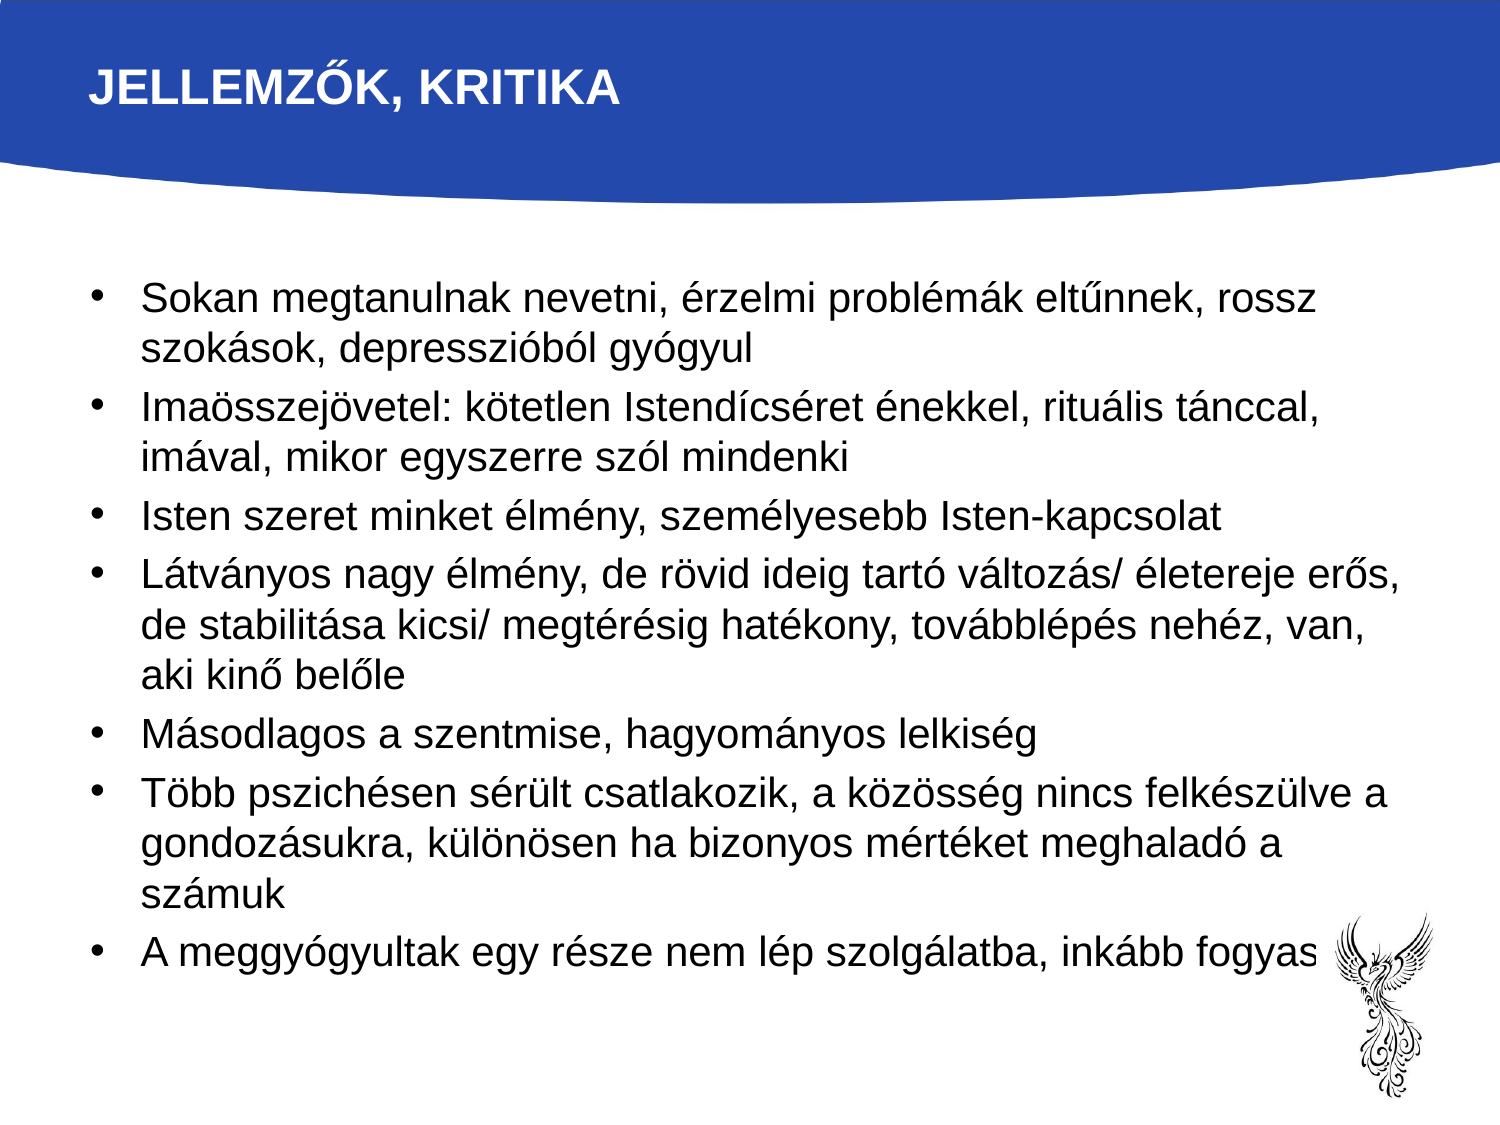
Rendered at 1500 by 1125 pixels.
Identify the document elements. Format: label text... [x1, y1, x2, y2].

title Jellemzők, Kritika [73, 7, 845, 161]
picture [0, 0, 1500, 1125]
list Sokan megtanulnak nevetni, érzelmi problémák eltűnnek, rossz szokások, depresszióból gyógyul Imaösszejövetel: kötetlen Istendícséret énekkel, rituális tánccal, imával, mikor egyszerre szól mindenki Isten szeret minket élmény, személyesebb Isten-kapcsolat Látványos nagy élmény, de rövid ideig tartó változás/ életereje erős, de stabilitása kicsi/ megtérésig hatékony, továbblépés nehéz, van, aki kinő belőle Másodlagos a szentmise, hagyományos lelkiség Több pszichésen sérült csatlakozik, a közösség nincs felkészülve a gondozásukra, különösen ha bizonyos mértéket meghaladó a számuk A meggyógyultak egy része nem lép szolgálatba, inkább fogyasztó [75, 262, 1425, 1005]
